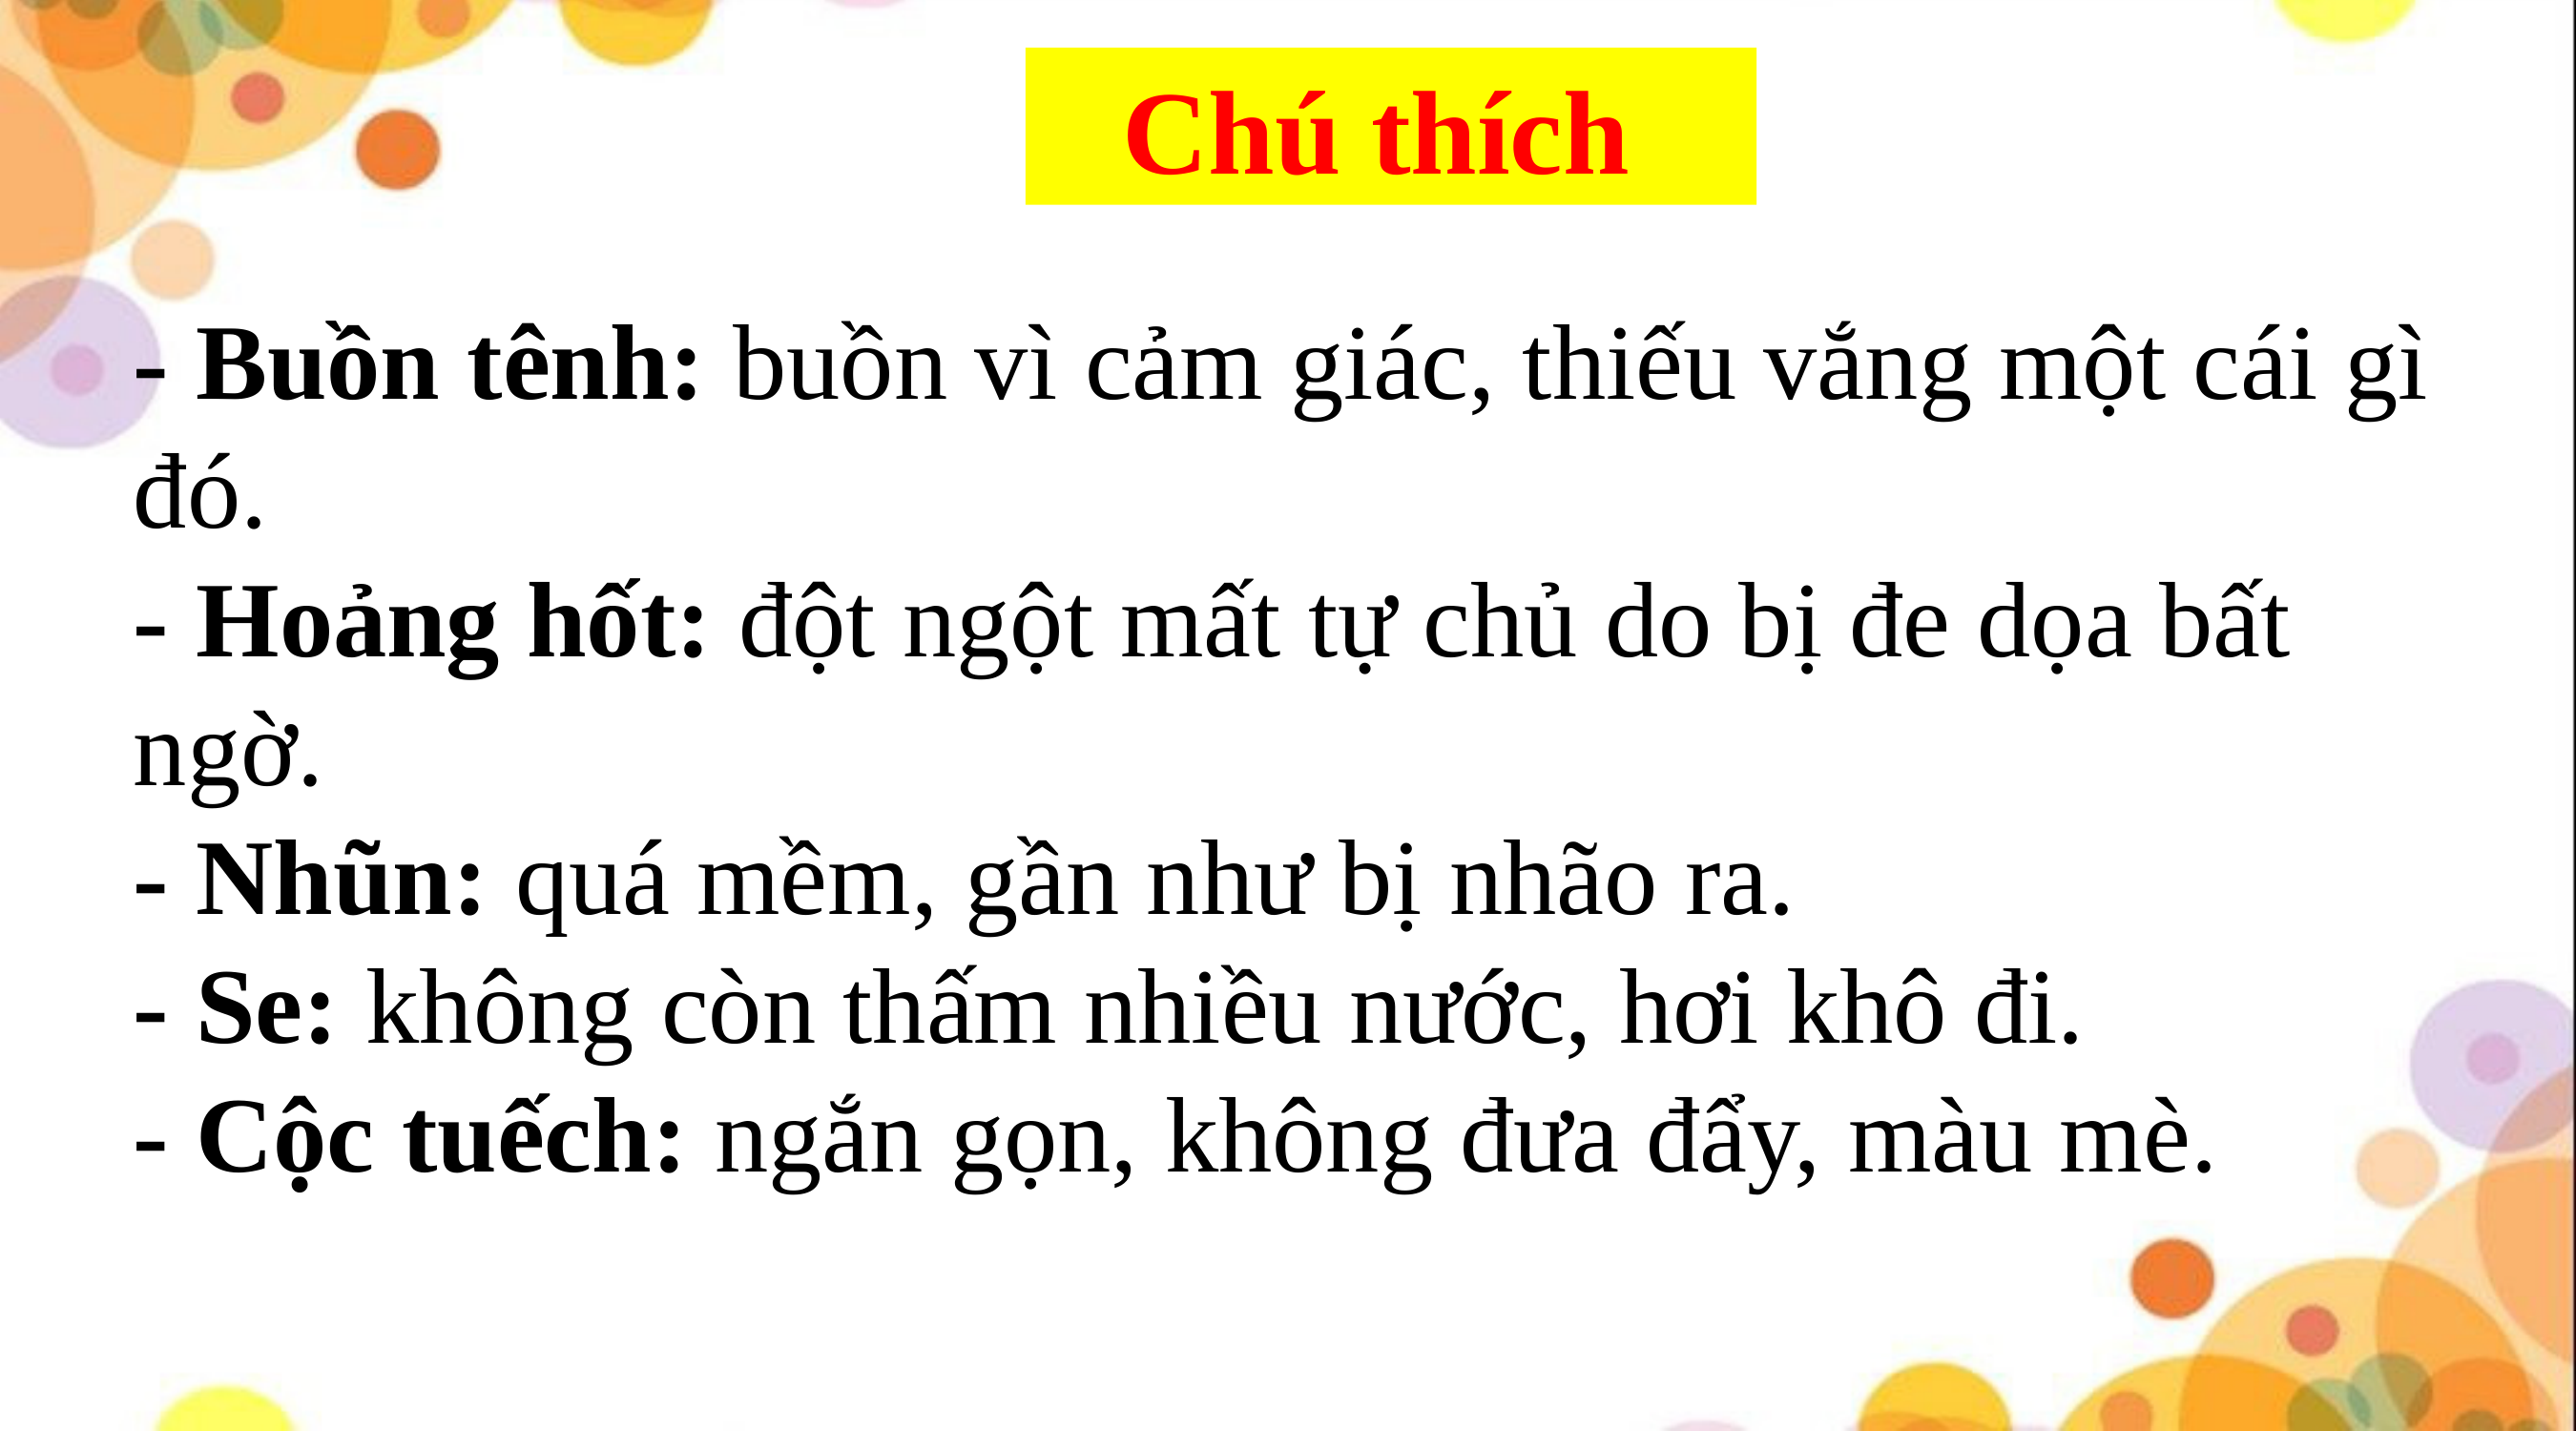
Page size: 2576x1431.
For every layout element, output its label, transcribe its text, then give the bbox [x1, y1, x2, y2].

text_box Chú thích [1025, 47, 1757, 205]
picture [0, 0, 2576, 1431]
text_box - Buồn tênh: buồn vì cảm giác, thiếu vắng một cái gì đó. - Hoảng hốt: đột ngột mất tự chủ do bị đe dọa bất ngờ. - Nhũn: quá mềm, gần như bị nhão ra. - Se: không còn thấm nhiều nước, hơi khô đi. - Cộc tuếch: ngắn gọn, không đưa đẩy, màu mè. [118, 284, 2469, 1200]
